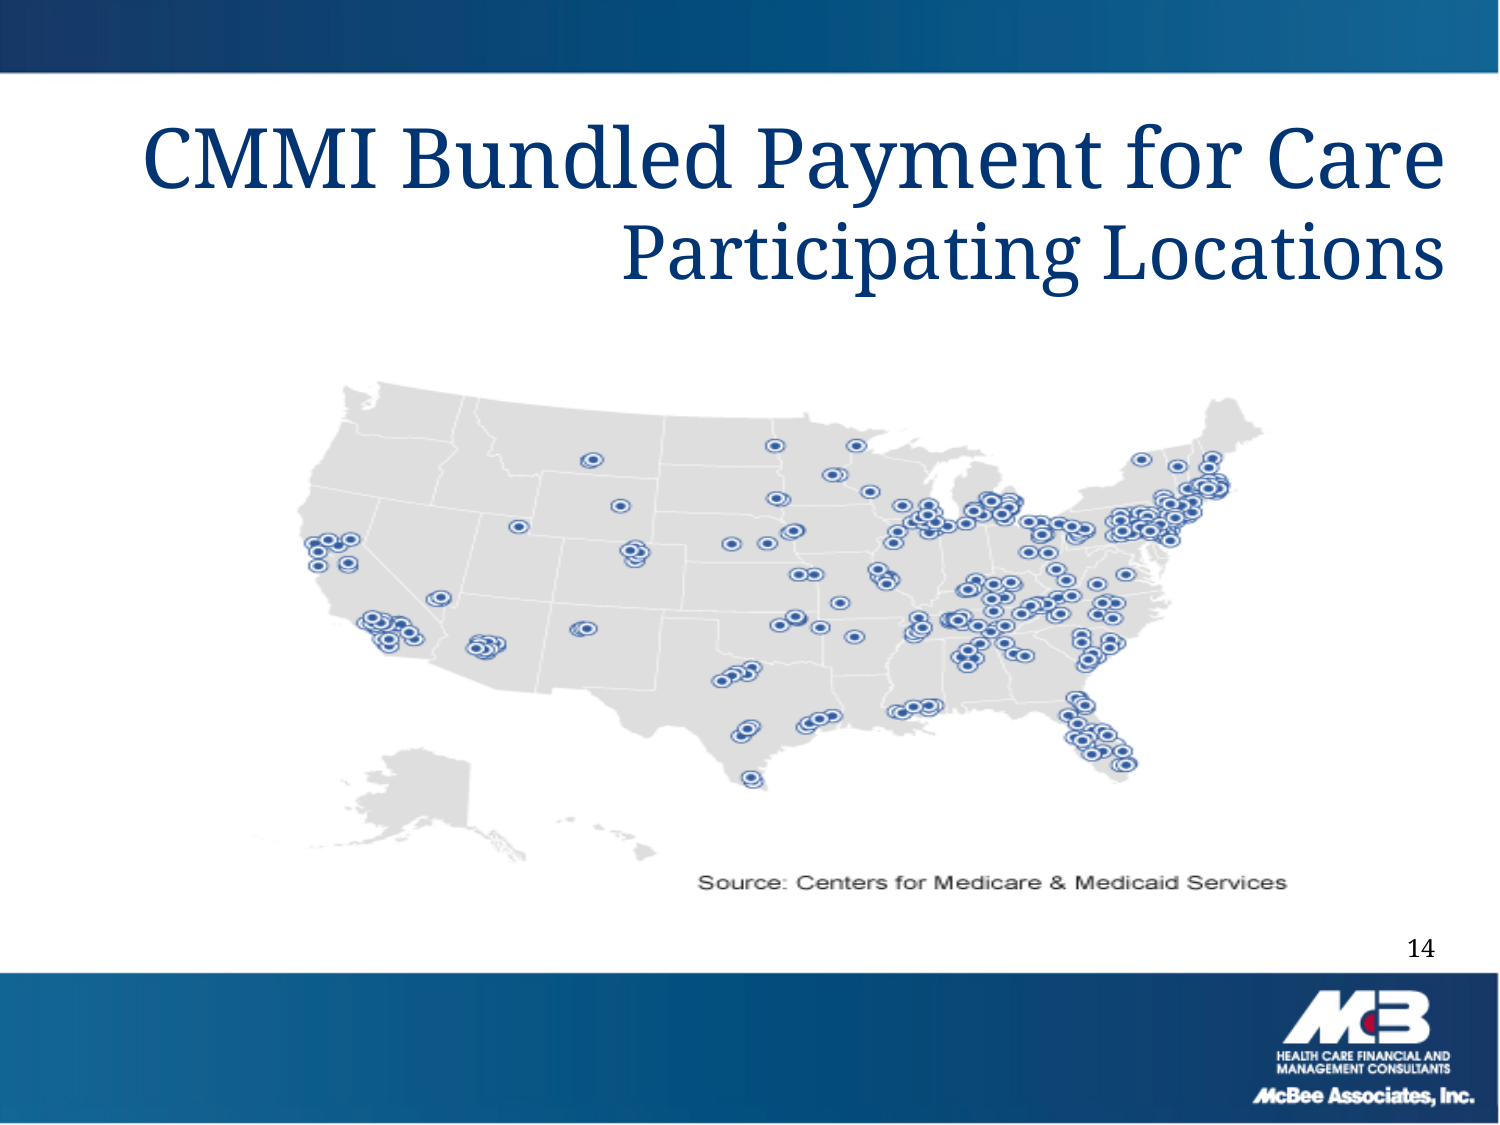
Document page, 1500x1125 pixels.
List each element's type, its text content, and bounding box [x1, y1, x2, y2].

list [237, 337, 1326, 901]
title CMMI Bundled Payment for Care Participating Locations [87, 137, 1463, 263]
picture [0, 0, 1500, 1125]
slide_number 14 [1074, 924, 1451, 979]
